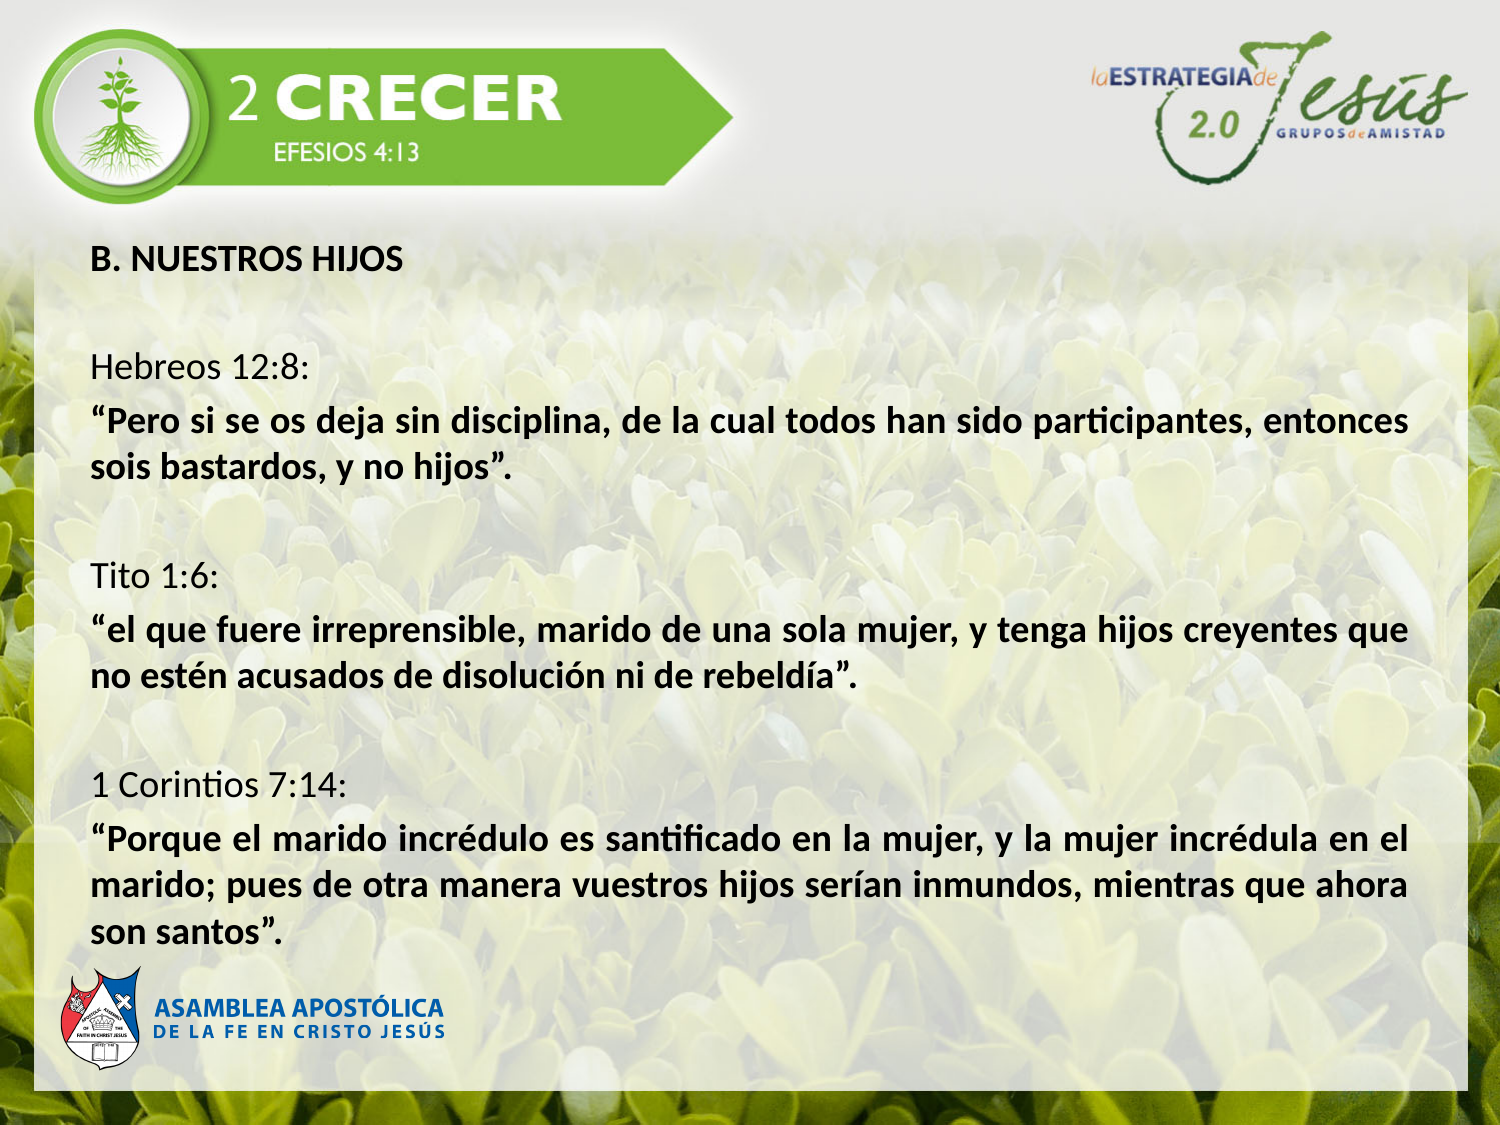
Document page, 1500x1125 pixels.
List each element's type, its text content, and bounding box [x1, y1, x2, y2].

list B. NUESTROS HIJOS Hebreos 12:8: “Pero si se os deja sin disciplina, de la cual todos han sido participantes, entonces sois bastardos, y no hijos”. Tito 1:6: “el que fuere irreprensible, marido de una sola mujer, y tenga hijos creyentes que no estén acusados de disolución ni de rebeldía”. 1 Corintios 7:14: “Porque el marido incrédulo es santificado en la mujer, y la mujer incrédula en el marido; pues de otra manera vuestros hijos serían inmundos, mientras que ahora son santos”. [75, 224, 1425, 968]
picture [0, 0, 1500, 1125]
